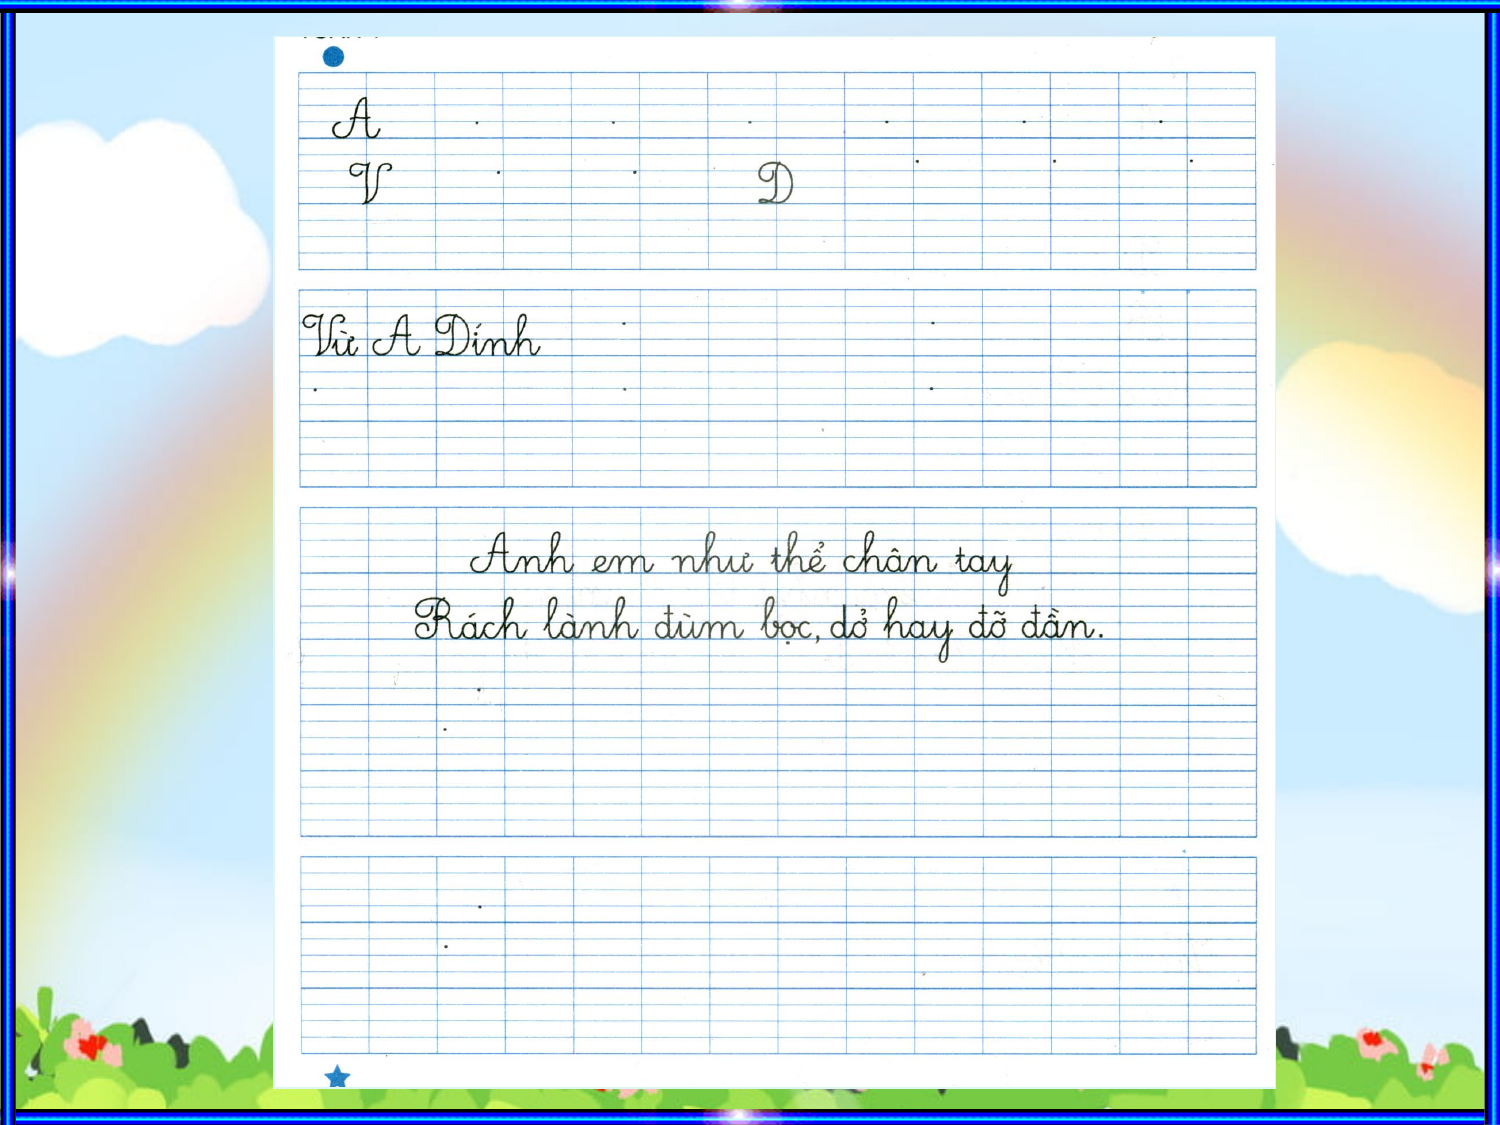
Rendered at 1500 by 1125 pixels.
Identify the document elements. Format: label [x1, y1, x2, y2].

text_box [0, 0, 1500, 1125]
